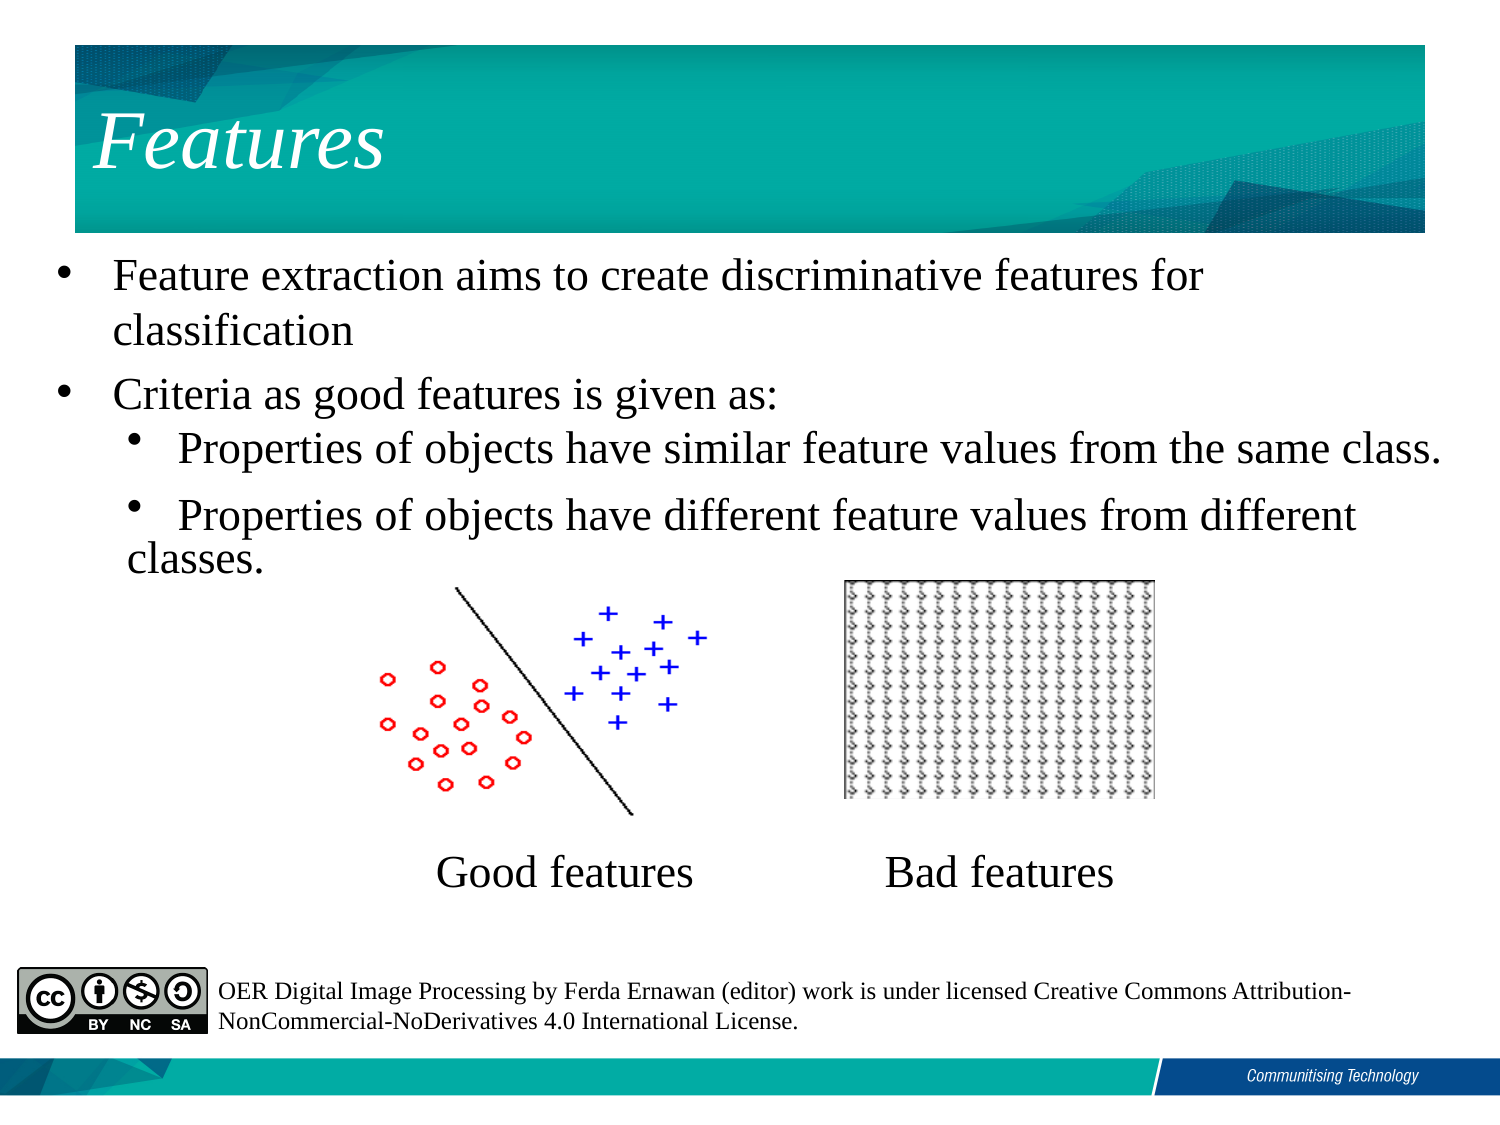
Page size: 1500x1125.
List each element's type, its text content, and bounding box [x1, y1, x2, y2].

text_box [359, 573, 766, 835]
text_box Feature extraction aims to create discriminative features for classification Criteria as good features is given as: [41, 172, 1410, 374]
text_box Good features [364, 842, 765, 904]
picture [0, 0, 1500, 1125]
text_box Bad features [844, 834, 1155, 904]
text_box Properties of objects have similar feature values from the same class. Properties of objects have different feature values from different classes. [112, 420, 1500, 591]
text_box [844, 580, 1156, 799]
title Features [78, 66, 1289, 172]
